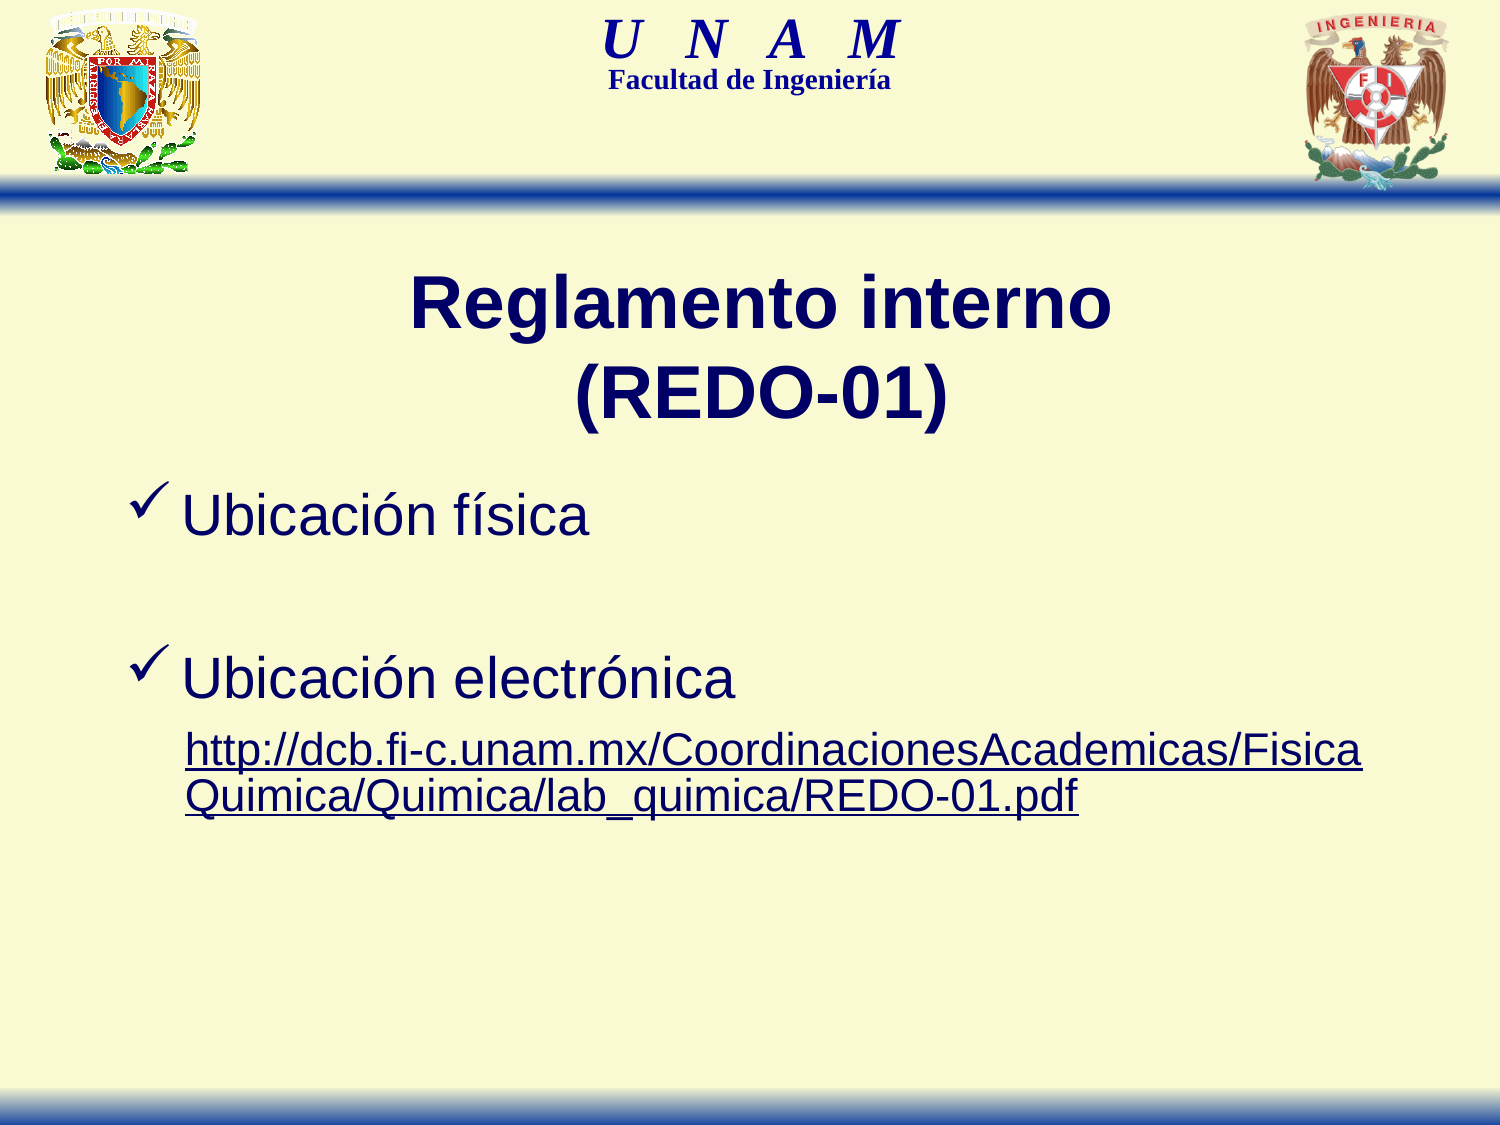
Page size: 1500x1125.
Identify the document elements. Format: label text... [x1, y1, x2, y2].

text_box Reglamento interno (REDO-01) [105, 246, 1418, 441]
text_box Ubicación física Ubicación electrónica http://dcb.fi-c.unam.mx/CoordinacionesAcademicas/FisicaQuimica/Quimica/lab_quimica/REDO-01.pdf [110, 469, 1388, 847]
picture [1299, 5, 1453, 198]
picture [46, 8, 200, 175]
